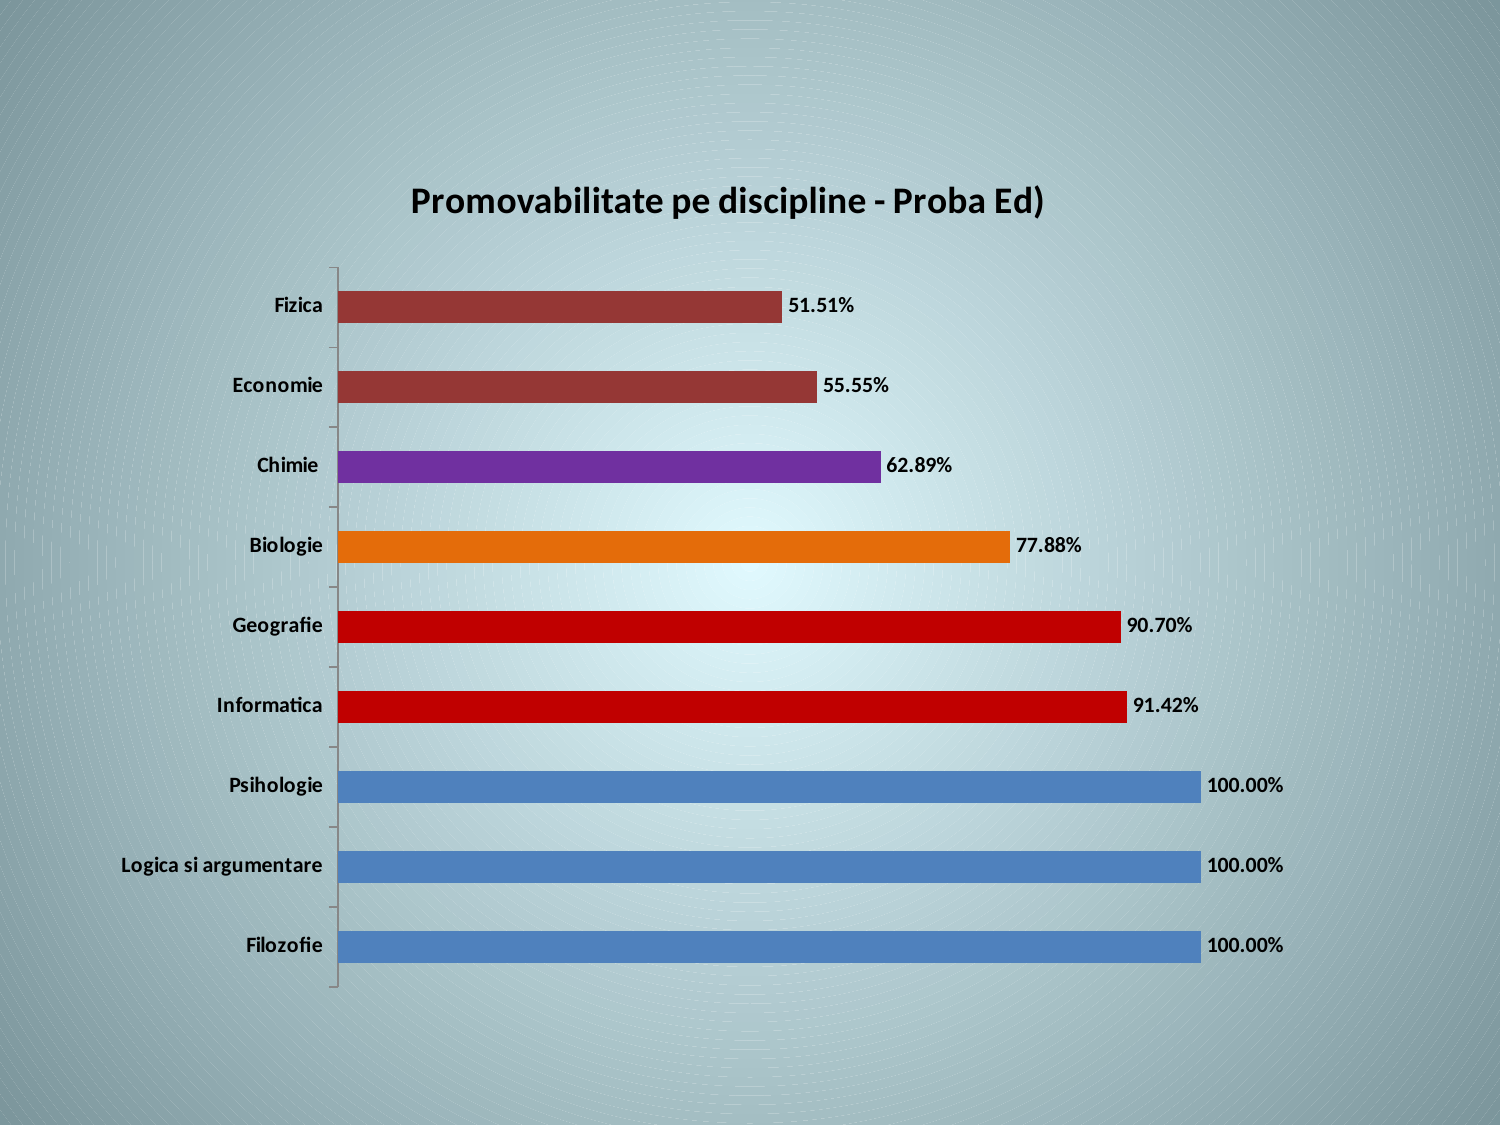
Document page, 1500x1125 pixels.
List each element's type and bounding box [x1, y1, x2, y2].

chart [52, 148, 1404, 1022]
